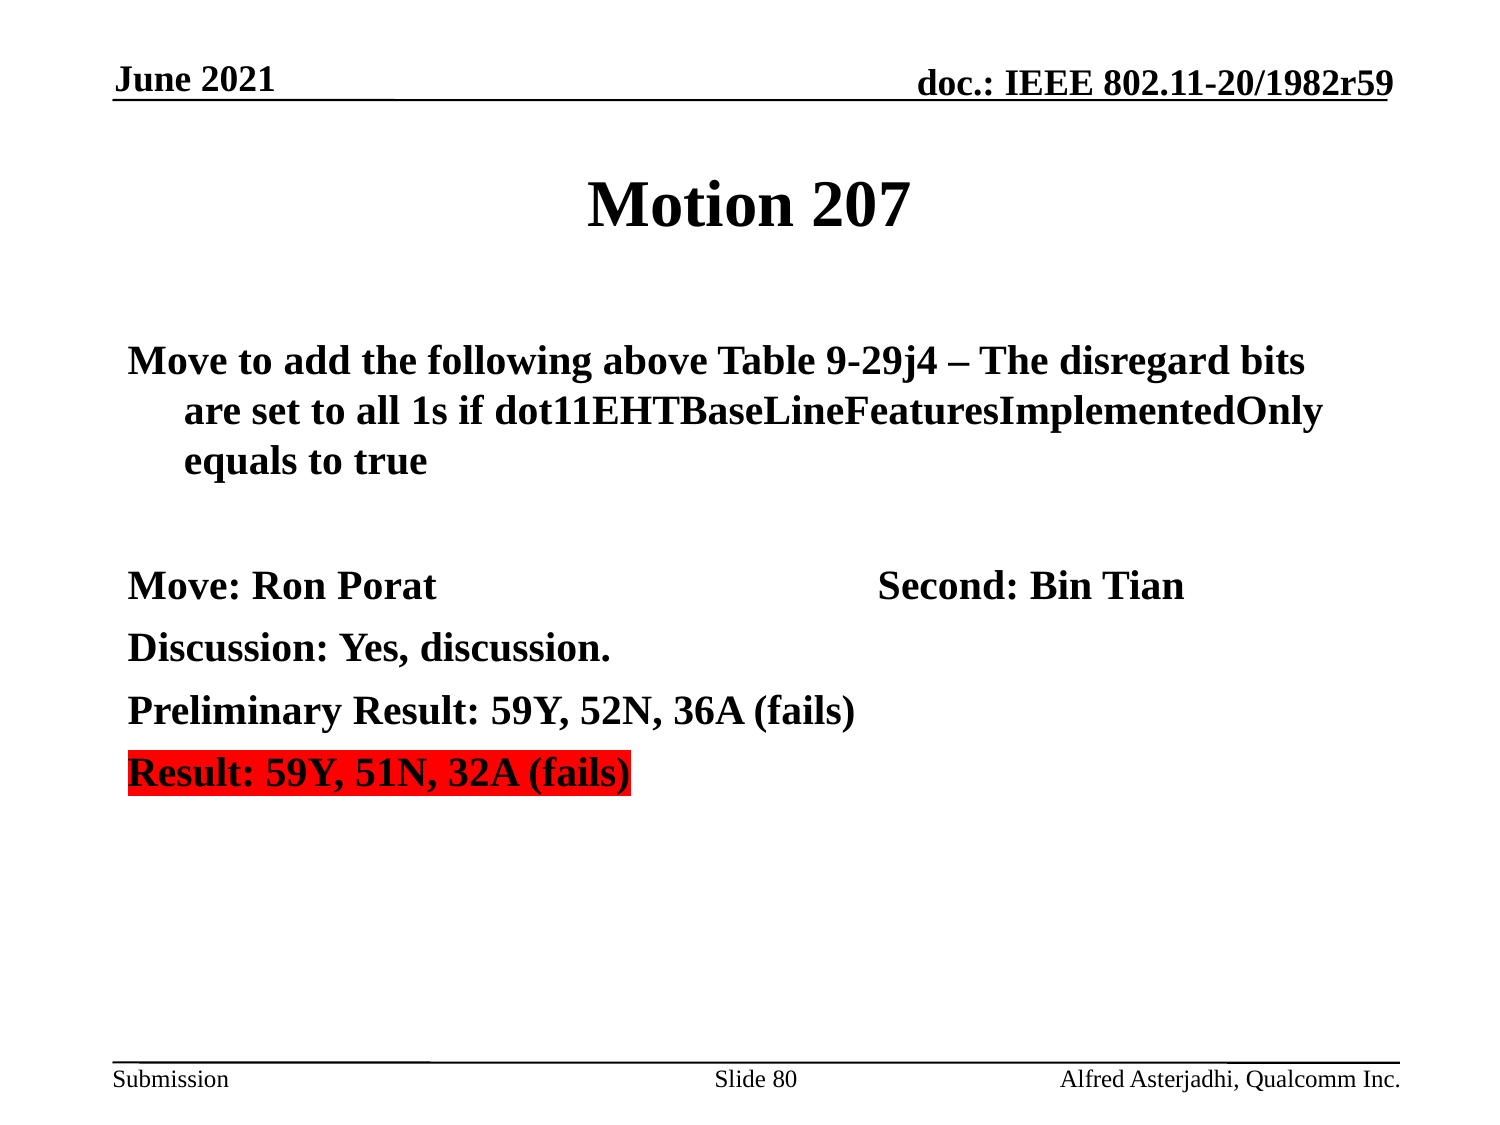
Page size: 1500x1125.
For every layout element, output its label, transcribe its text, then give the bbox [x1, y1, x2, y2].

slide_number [114, 54, 423, 100]
title Motion 207 [112, 112, 1388, 288]
slide_number Slide 80 [712, 1061, 800, 1123]
footer Alfred Asterjadhi, Qualcomm Inc. [878, 1061, 1402, 1093]
list Move to add the following above Table 9-29j4 – The disregard bits are set to all 1s if dot11EHTBaseLineFeaturesImplementedOnly equals to true Move: Ron Porat Second: Bin Tian Discussion: Yes, discussion. Preliminary Result: 59Y, 52N, 36A (fails) Result: 59Y, 51N, 32A (fails) [112, 324, 1388, 1000]
